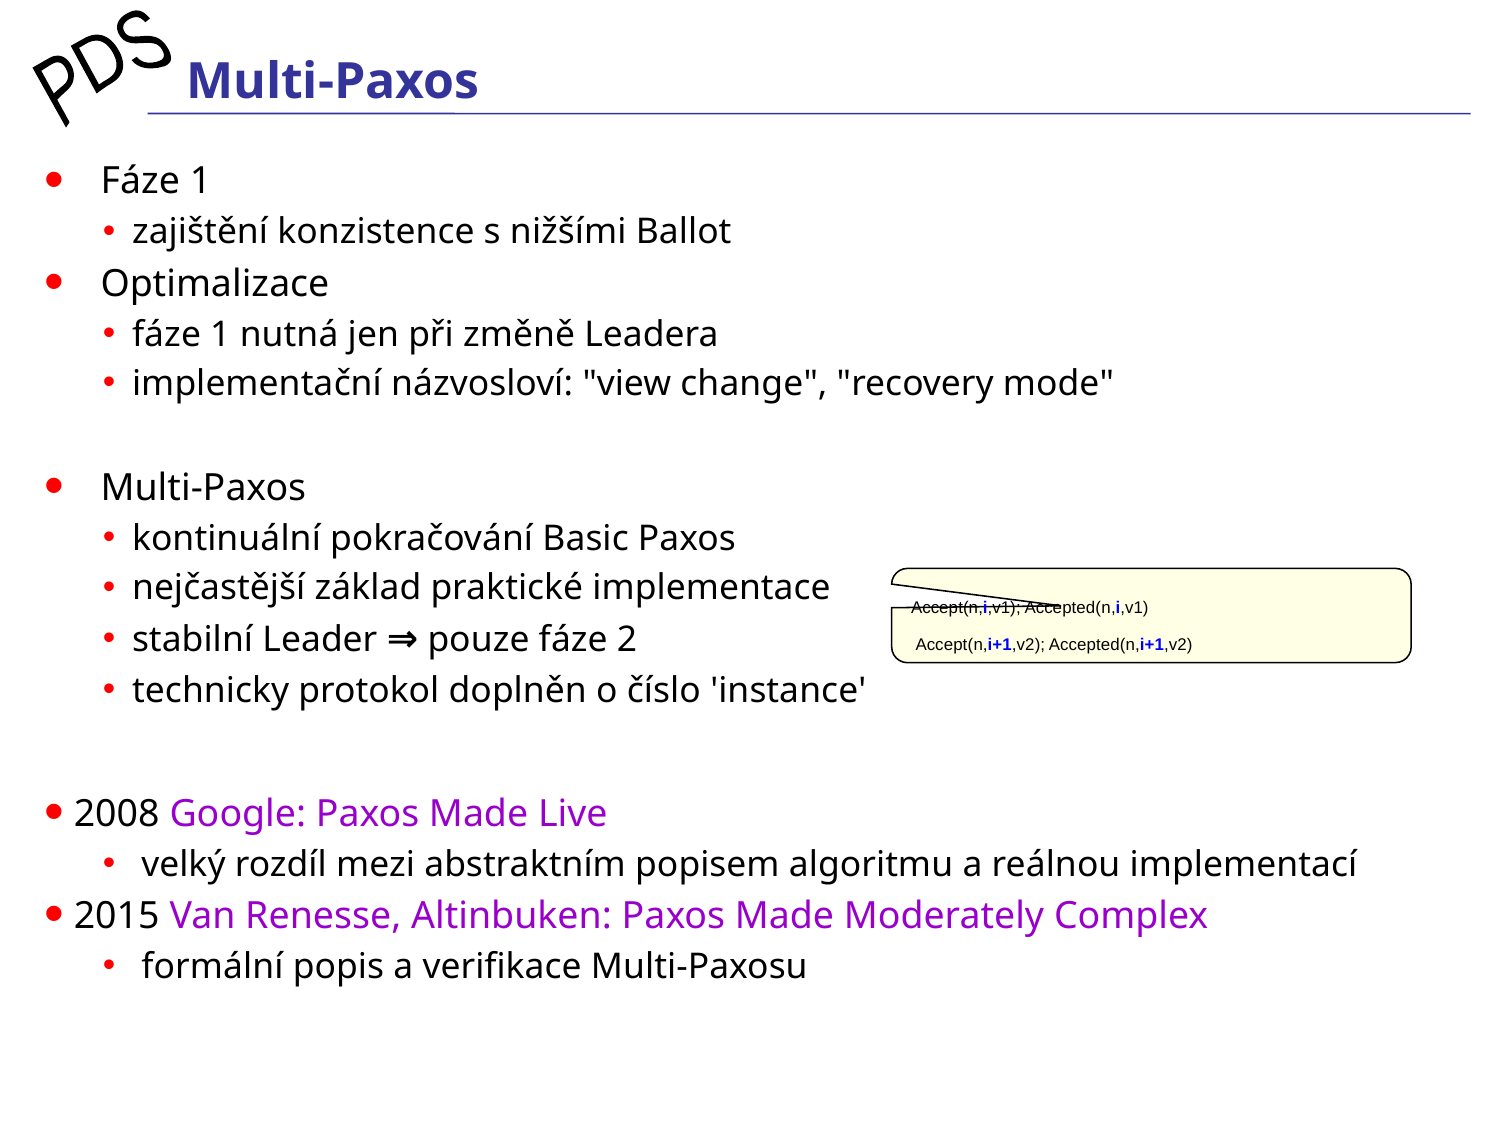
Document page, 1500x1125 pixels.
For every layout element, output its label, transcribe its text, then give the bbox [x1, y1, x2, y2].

title Multi-Paxos [171, 31, 1471, 126]
text_box Accept(n,i,v1); Accepted(n,i,v1) Accept(n,i+1,v2); Accepted(n,i+1,v2) [891, 568, 1412, 663]
list Fáze 1 zajištění konzistence s nižšími Ballot Optimalizace fáze 1 nutná jen při změně Leadera implementační názvosloví: "view change", "recovery mode" Multi-Paxos kontinuální pokračování Basic Paxos nejčastější základ praktické implementace stabilní Leader ⇒ pouze fáze 2 technicky protokol doplněn o číslo 'instance' 2008 Google: Paxos Made Live velký rozdíl mezi abstraktním popisem algoritmu a reálnou implementací 2015 Van Renesse, Altinbuken: Paxos Made Moderately Complex formální popis a verifikace Multi-Paxosu [29, 148, 1471, 1083]
